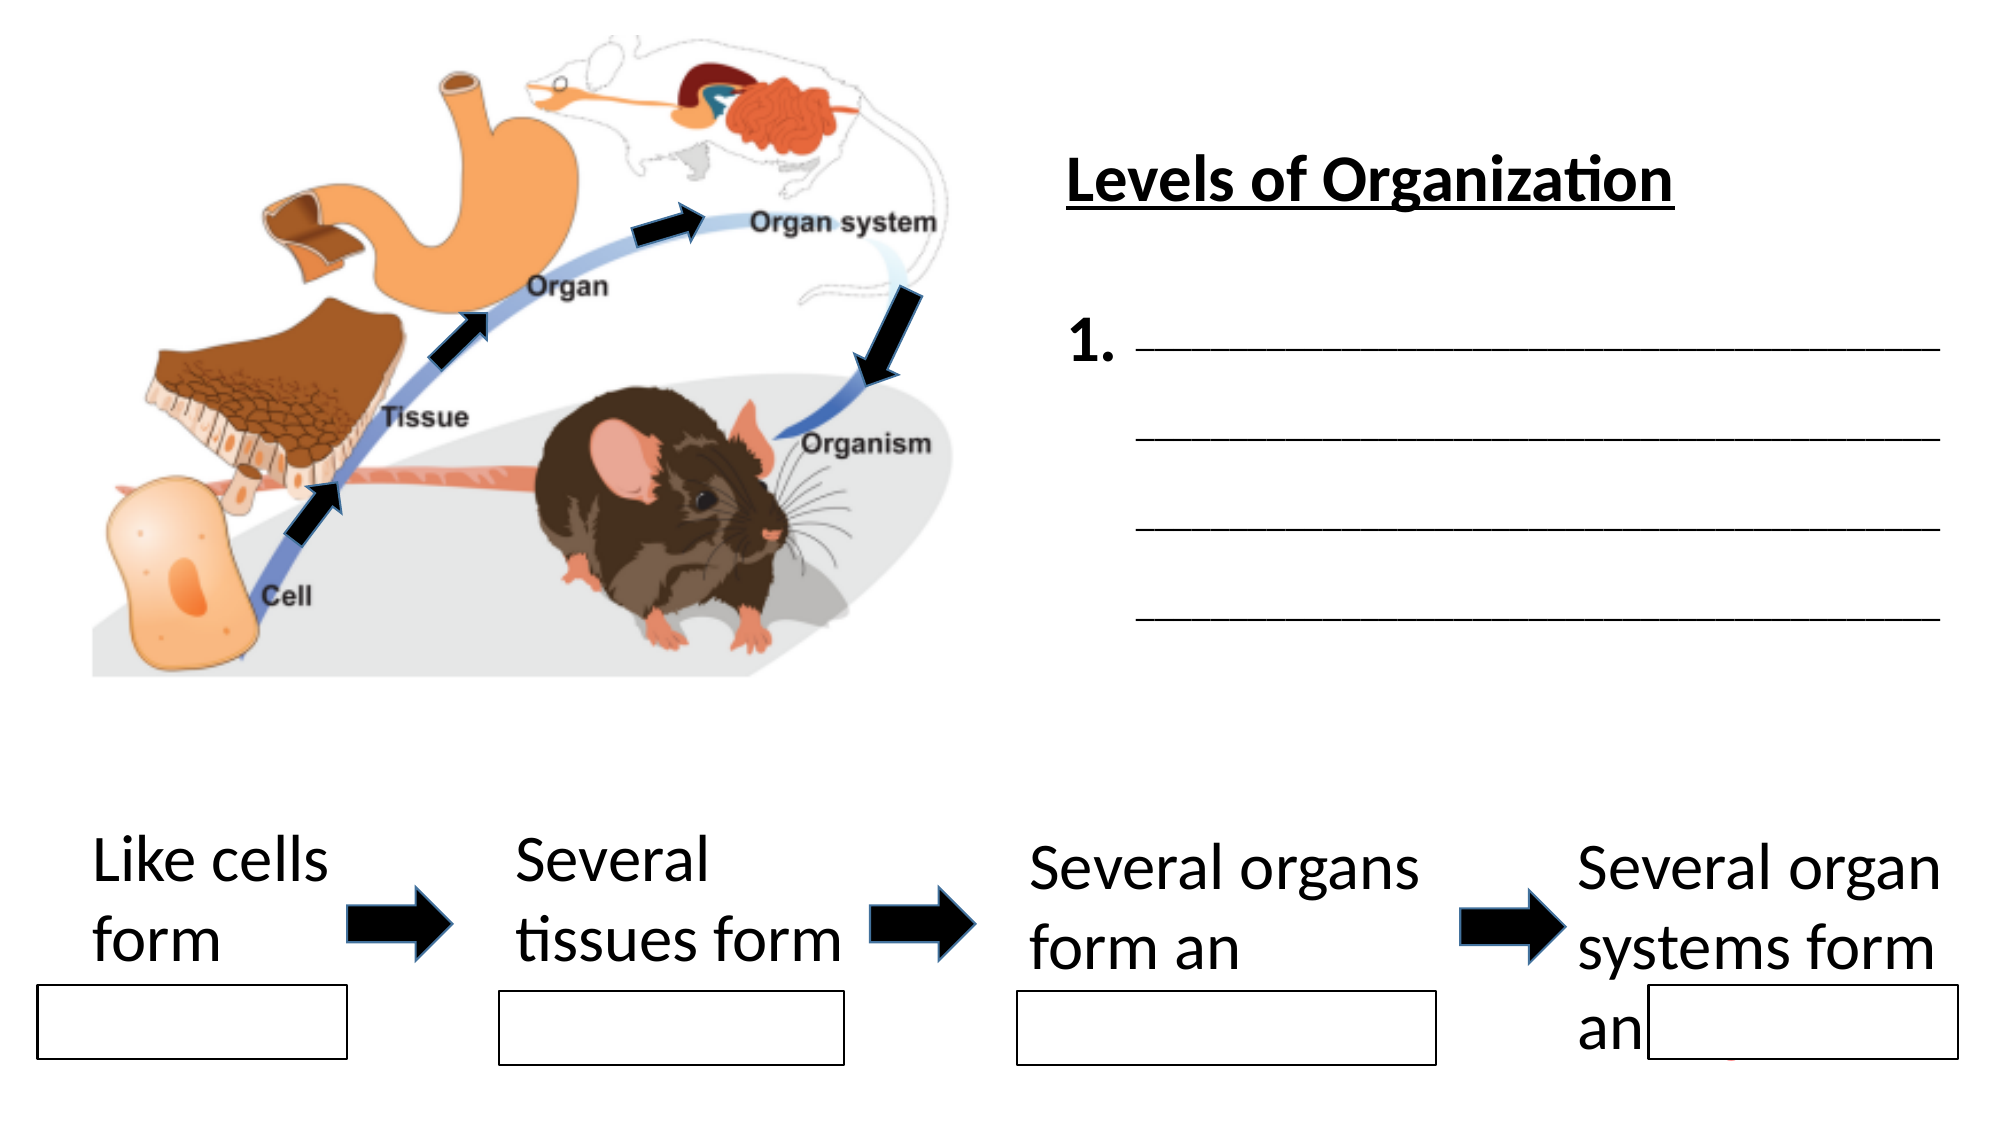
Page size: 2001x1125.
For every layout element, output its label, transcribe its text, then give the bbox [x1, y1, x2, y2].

text_box [37, 985, 348, 1059]
text_box Several tissues form organs [500, 807, 871, 1062]
text_box [1459, 887, 1568, 967]
text_box [499, 990, 844, 1065]
text_box Like cells form tissues [77, 807, 355, 1062]
text_box Levels of Organization Individual organisms can be organized at different levels. [1051, 127, 1959, 623]
text_box [1017, 990, 1436, 1065]
text_box ___________________________________________ ___________________________________________ ___________________________________________ ___________________________________________ [1121, 256, 1959, 677]
text_box [1648, 985, 1959, 1059]
text_box Several organ systems form an organism [1562, 815, 1972, 1071]
text_box Several organs form an organ system [1014, 815, 1461, 1071]
text_box [868, 884, 977, 964]
text_box [346, 884, 455, 964]
picture [77, 35, 1018, 682]
